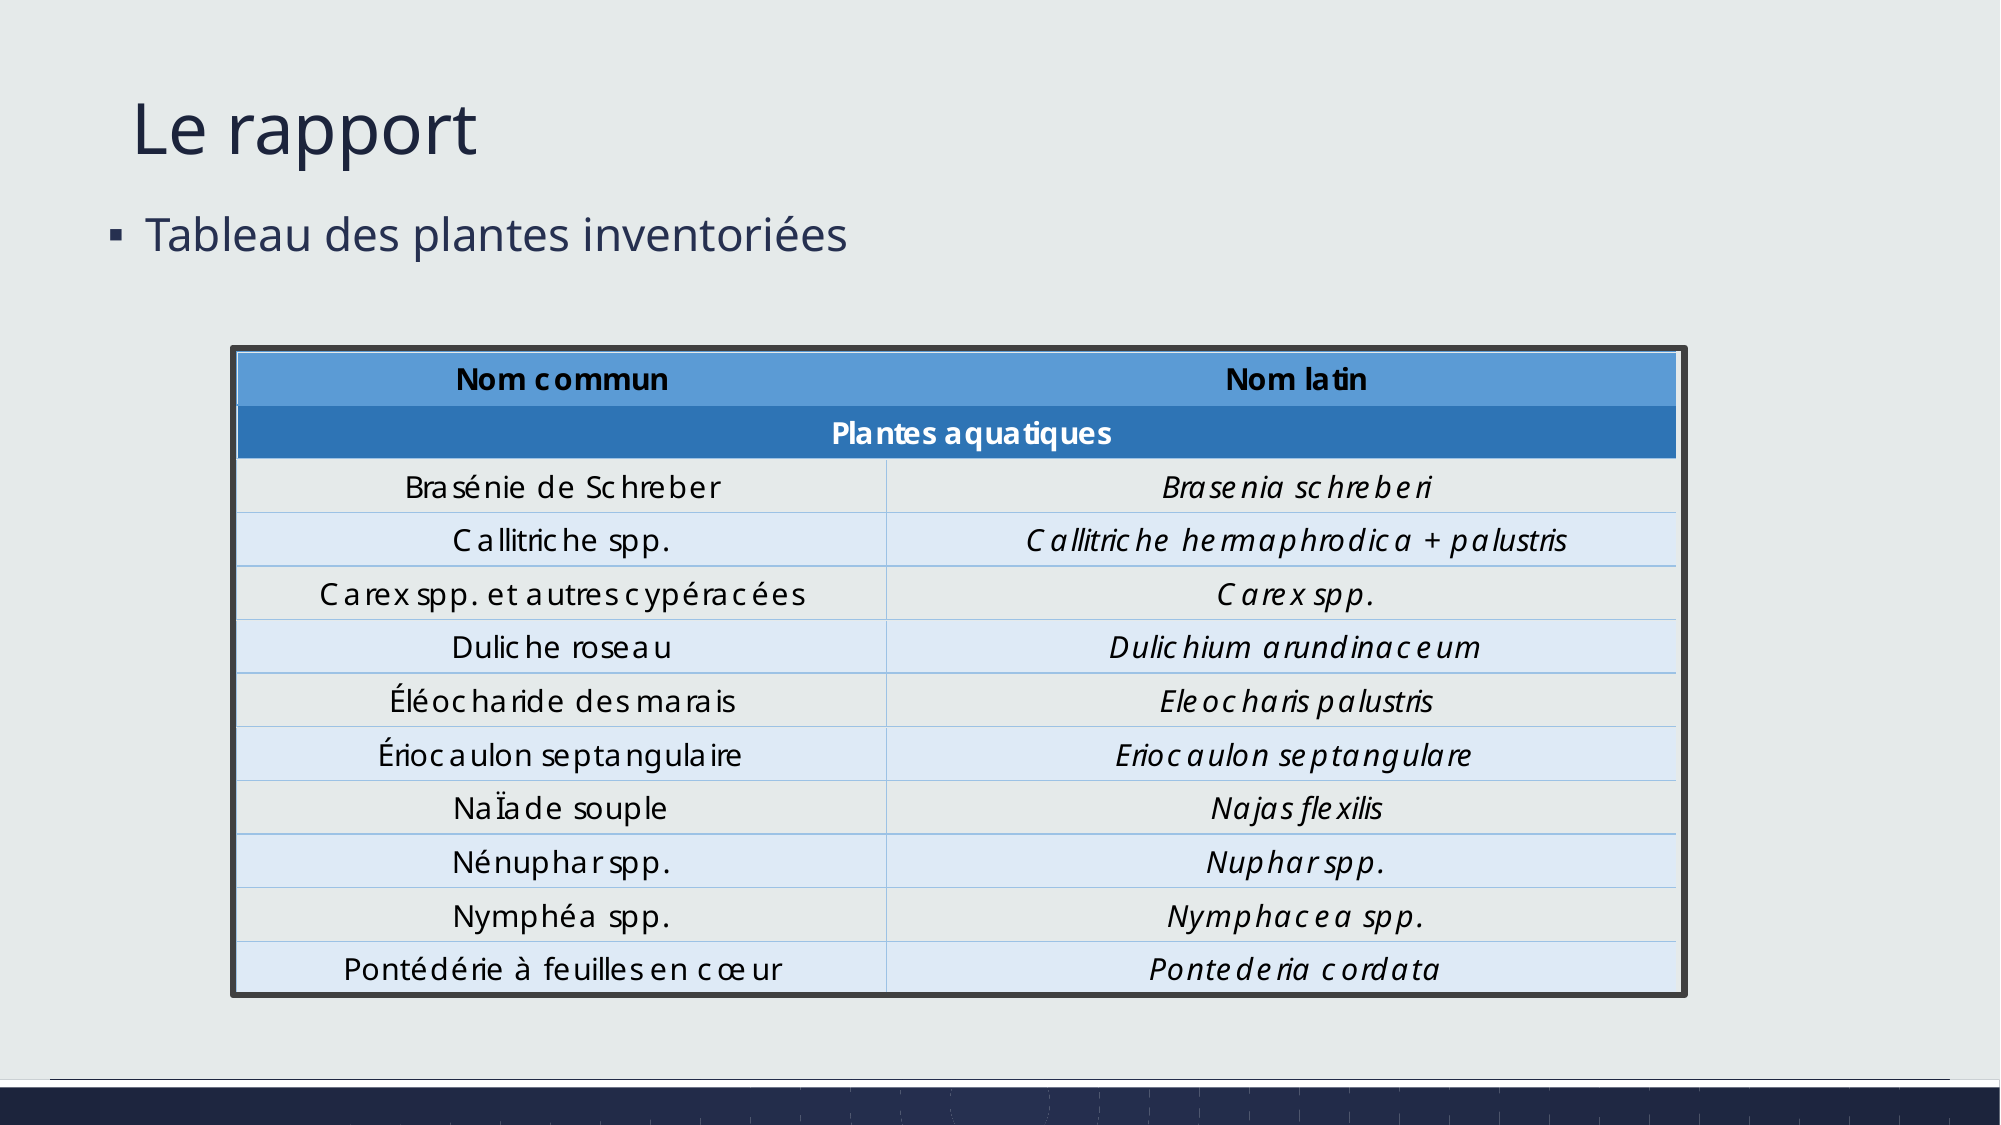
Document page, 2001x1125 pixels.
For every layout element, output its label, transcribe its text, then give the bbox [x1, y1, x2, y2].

picture [235, 350, 1682, 992]
list Tableau des plantes inventoriées [33, 203, 1293, 1125]
title Le rapport [115, 0, 1764, 177]
